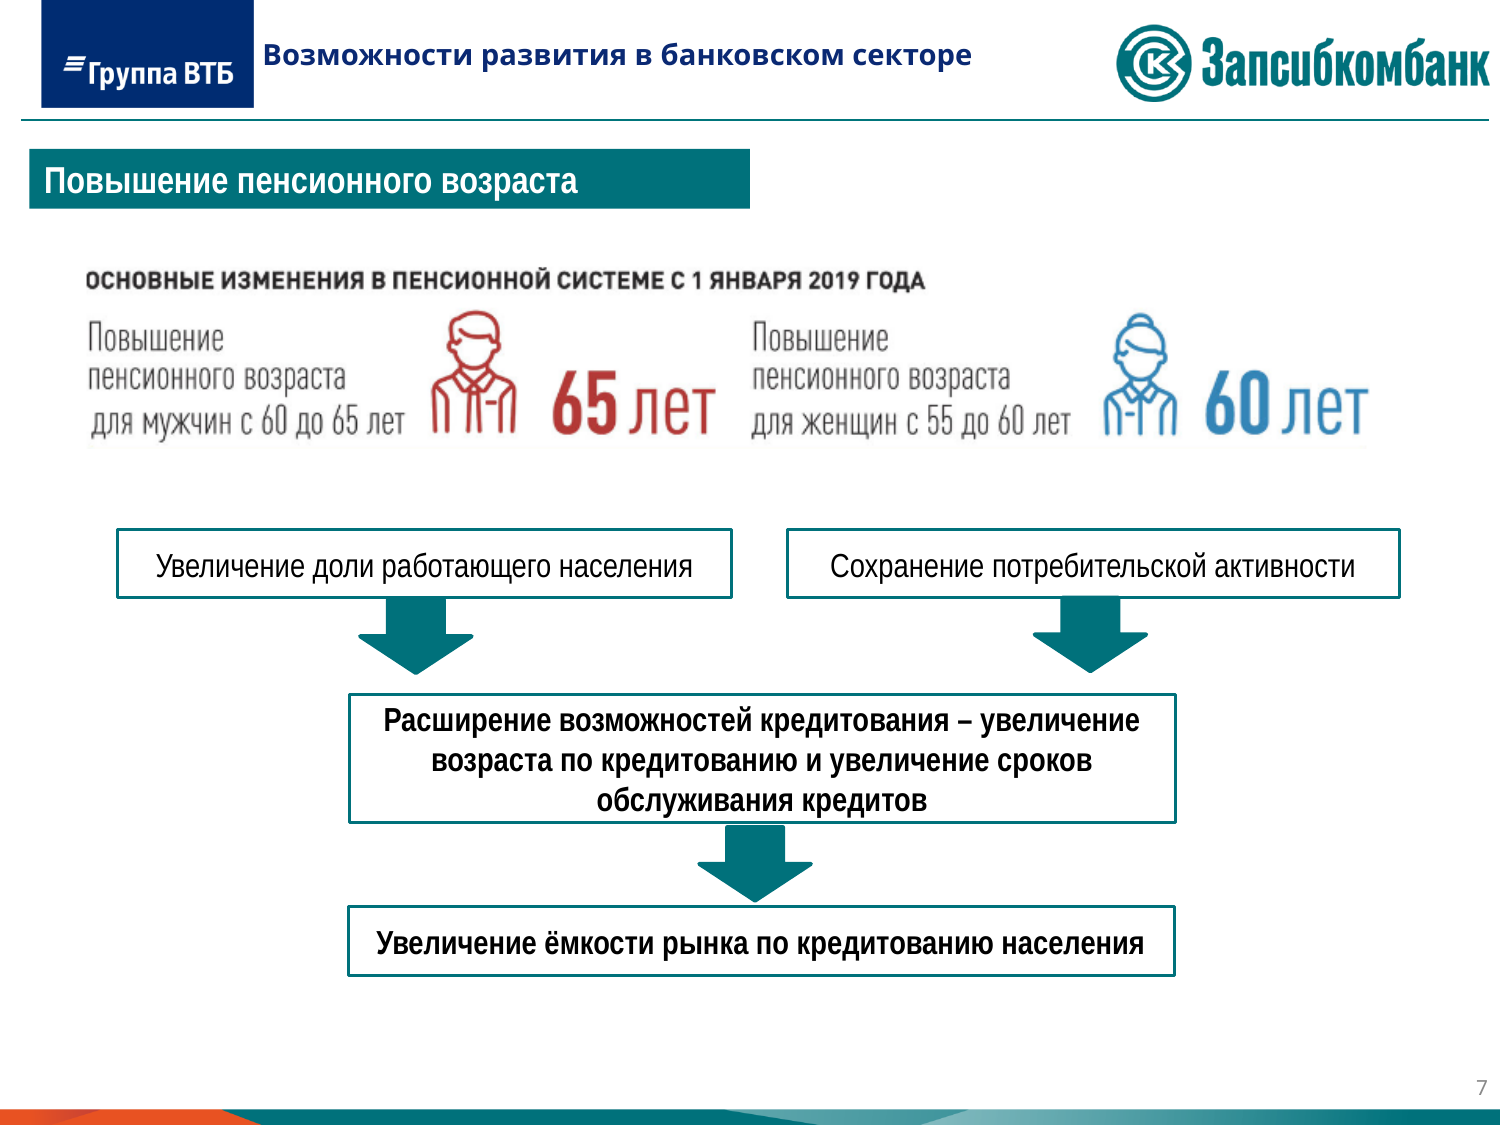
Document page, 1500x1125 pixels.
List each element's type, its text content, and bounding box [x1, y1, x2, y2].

text_box Увеличение ёмкости рынка по кредитованию населения [348, 906, 1175, 976]
text_box Повышение пенсионного возраста [29, 148, 750, 209]
text_box Увеличение доли работающего населения [117, 529, 732, 598]
slide_number 7 [1152, 1058, 1500, 1107]
picture [1116, 24, 1490, 103]
text_box Сохранение потребительской активности [787, 529, 1400, 598]
text_box [697, 825, 813, 903]
text_box [358, 597, 474, 675]
text_box Возможности развития в банковском секторе [260, 30, 985, 78]
picture [76, 255, 1387, 450]
picture [40, 0, 255, 108]
text_box [1032, 595, 1149, 673]
picture [0, 1109, 1500, 1125]
text_box Расширение возможностей кредитования – увеличение возраста по кредитованию и увеличение сроков обслуживания кредитов [349, 694, 1176, 823]
